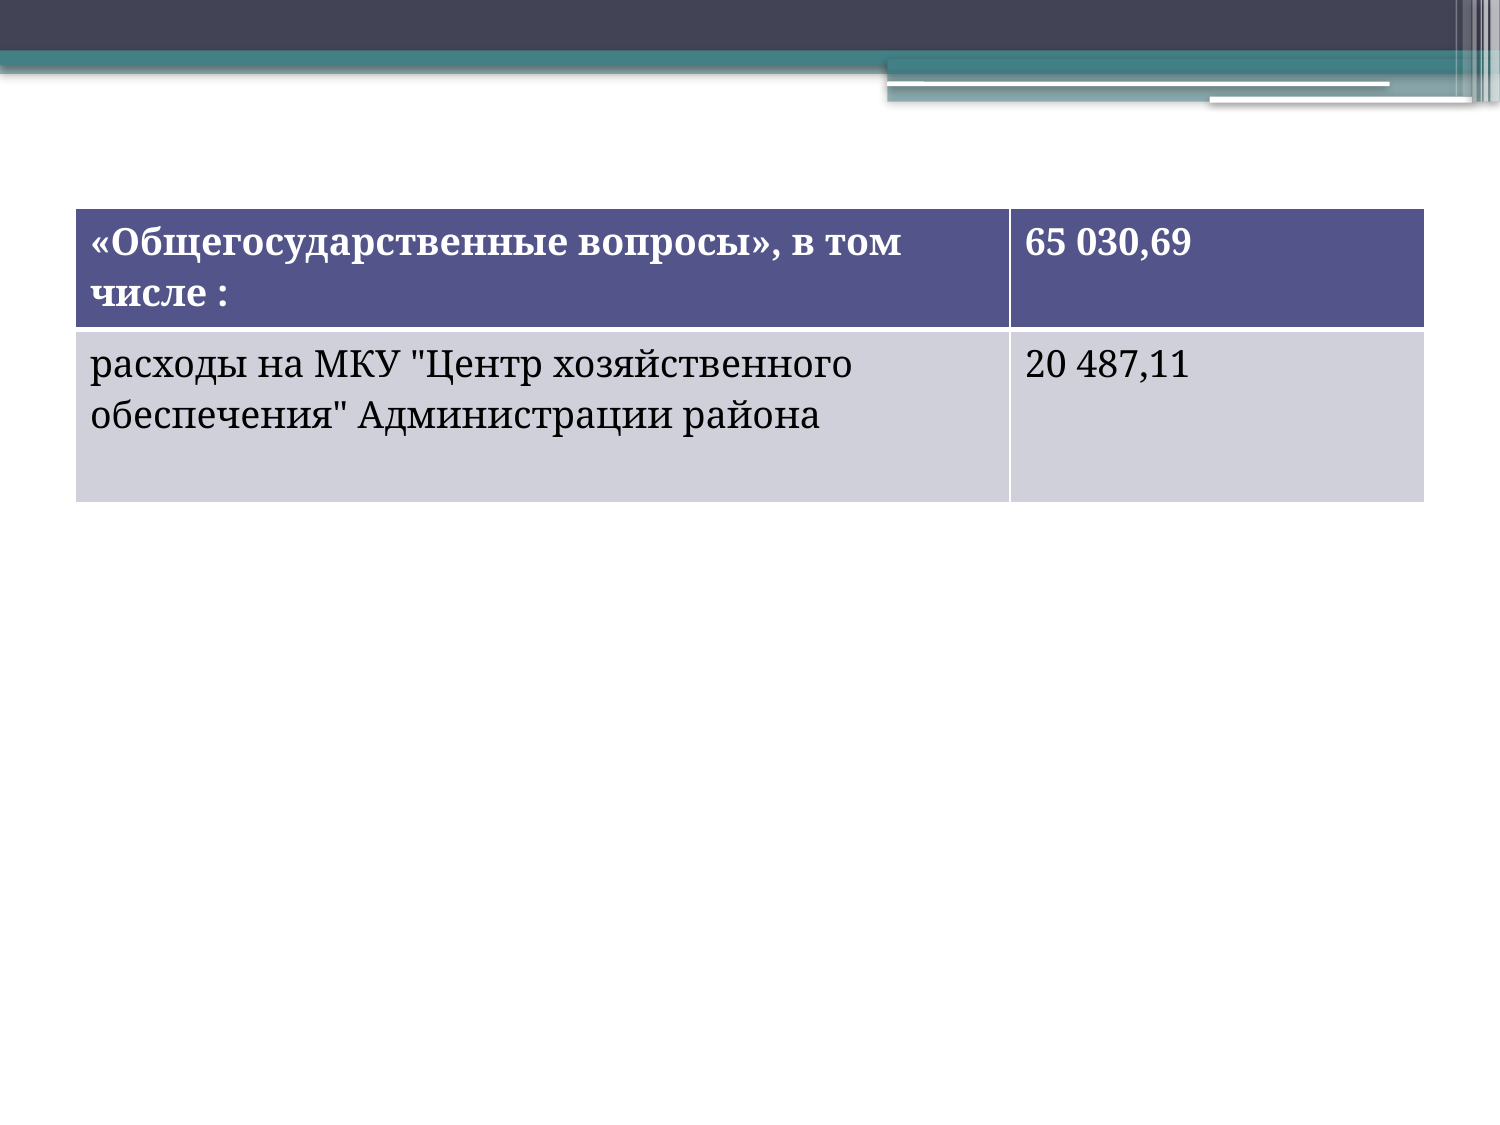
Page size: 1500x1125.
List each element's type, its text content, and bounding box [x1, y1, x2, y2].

table_header «Общегосударственные вопросы», в том числе : [76, 209, 1009, 327]
table_cell расходы на МКУ "Центр хозяйственного обеспечения" Администрации района [76, 332, 1009, 502]
table_header 65 030,69 [1011, 209, 1424, 327]
table_cell 20 487,11 [1011, 332, 1424, 502]
